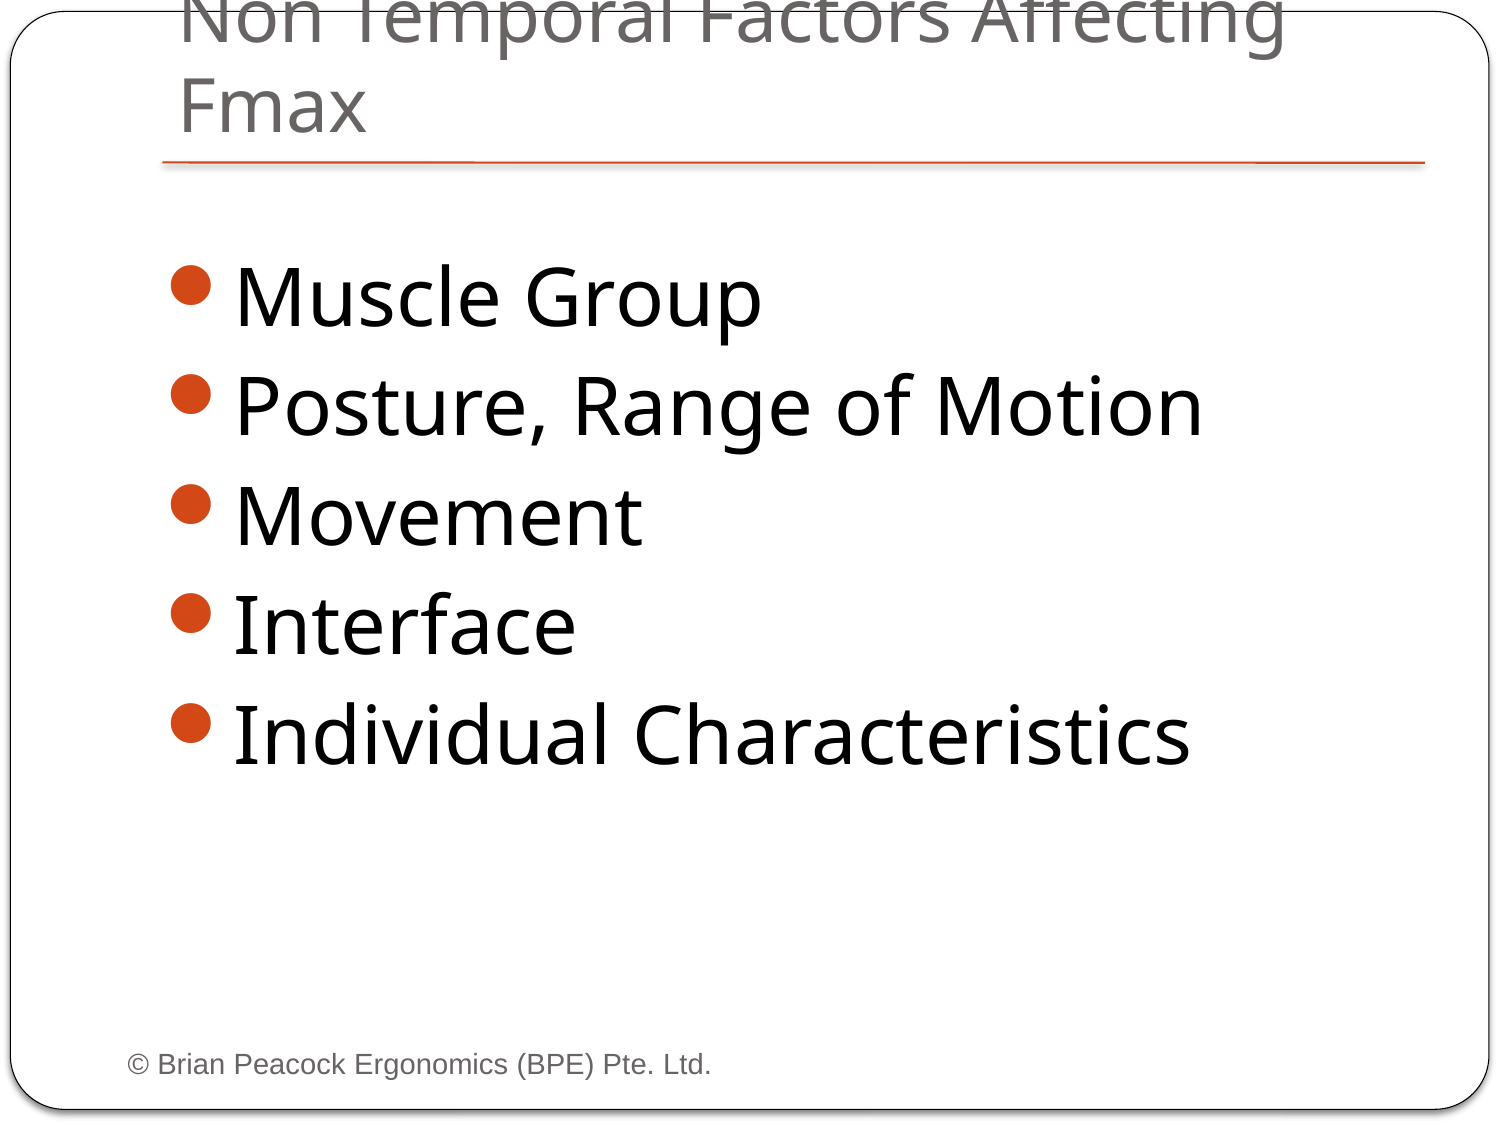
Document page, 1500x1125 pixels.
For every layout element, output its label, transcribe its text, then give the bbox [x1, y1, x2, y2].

title Non Temporal Factors Affecting Fmax [162, 37, 1438, 163]
list Muscle Group Posture, Range of Motion Movement Interface Individual Characteristics [149, 237, 1426, 988]
footer © Brian Peacock Ergonomics (BPE) Pte. Ltd. [112, 1025, 763, 1100]
